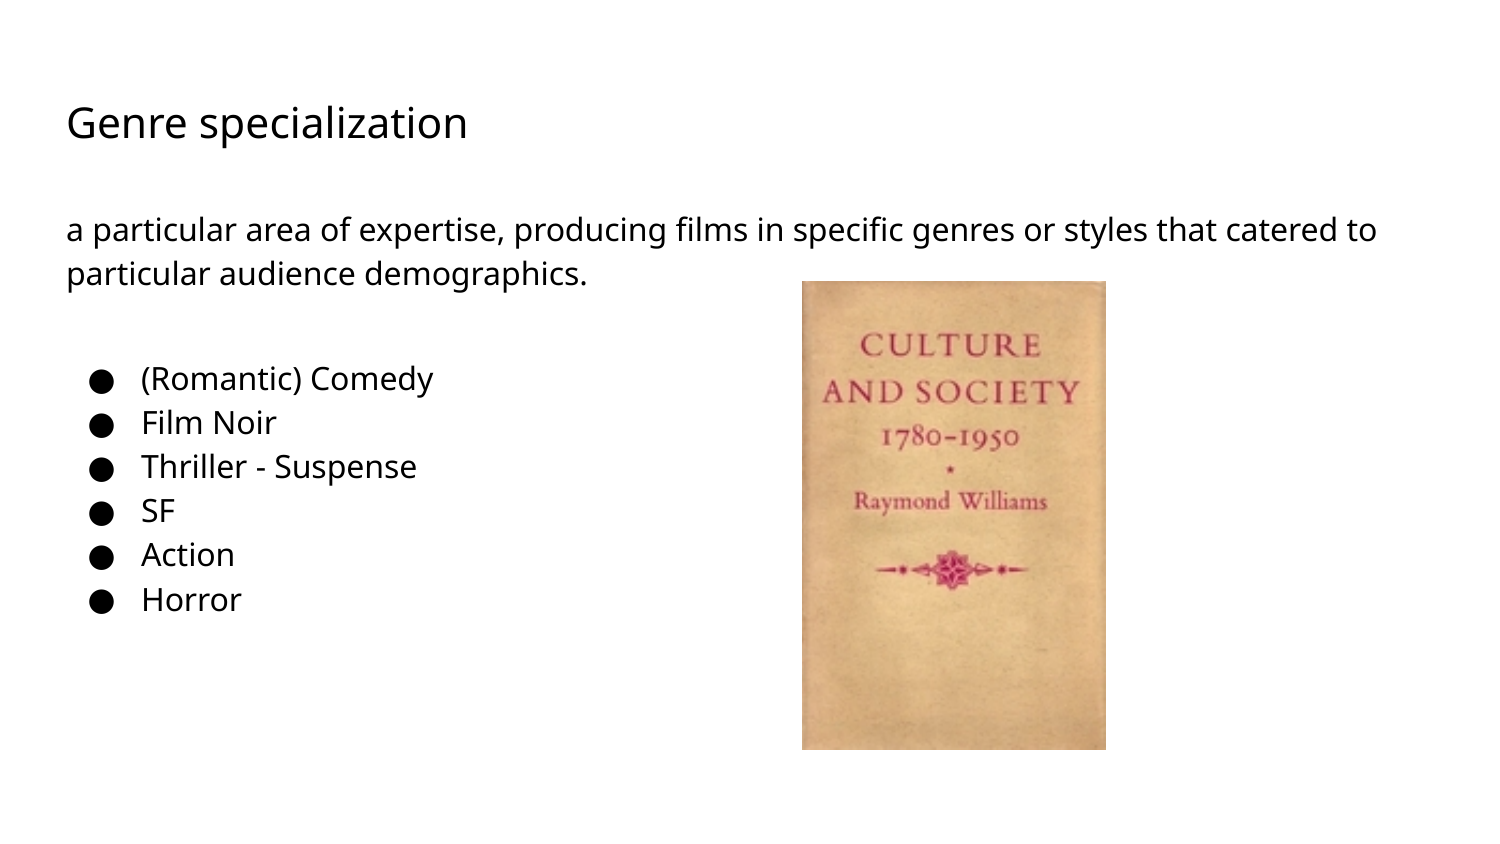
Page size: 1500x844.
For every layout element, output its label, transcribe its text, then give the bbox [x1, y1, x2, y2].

list a particular area of expertise, producing films in specific genres or styles that catered to particular audience demographics. (Romantic) Comedy Film Noir Thriller - Suspense SF Action Horror [51, 189, 1449, 750]
title Genre specialization [51, 72, 1449, 167]
picture [802, 281, 1107, 750]
